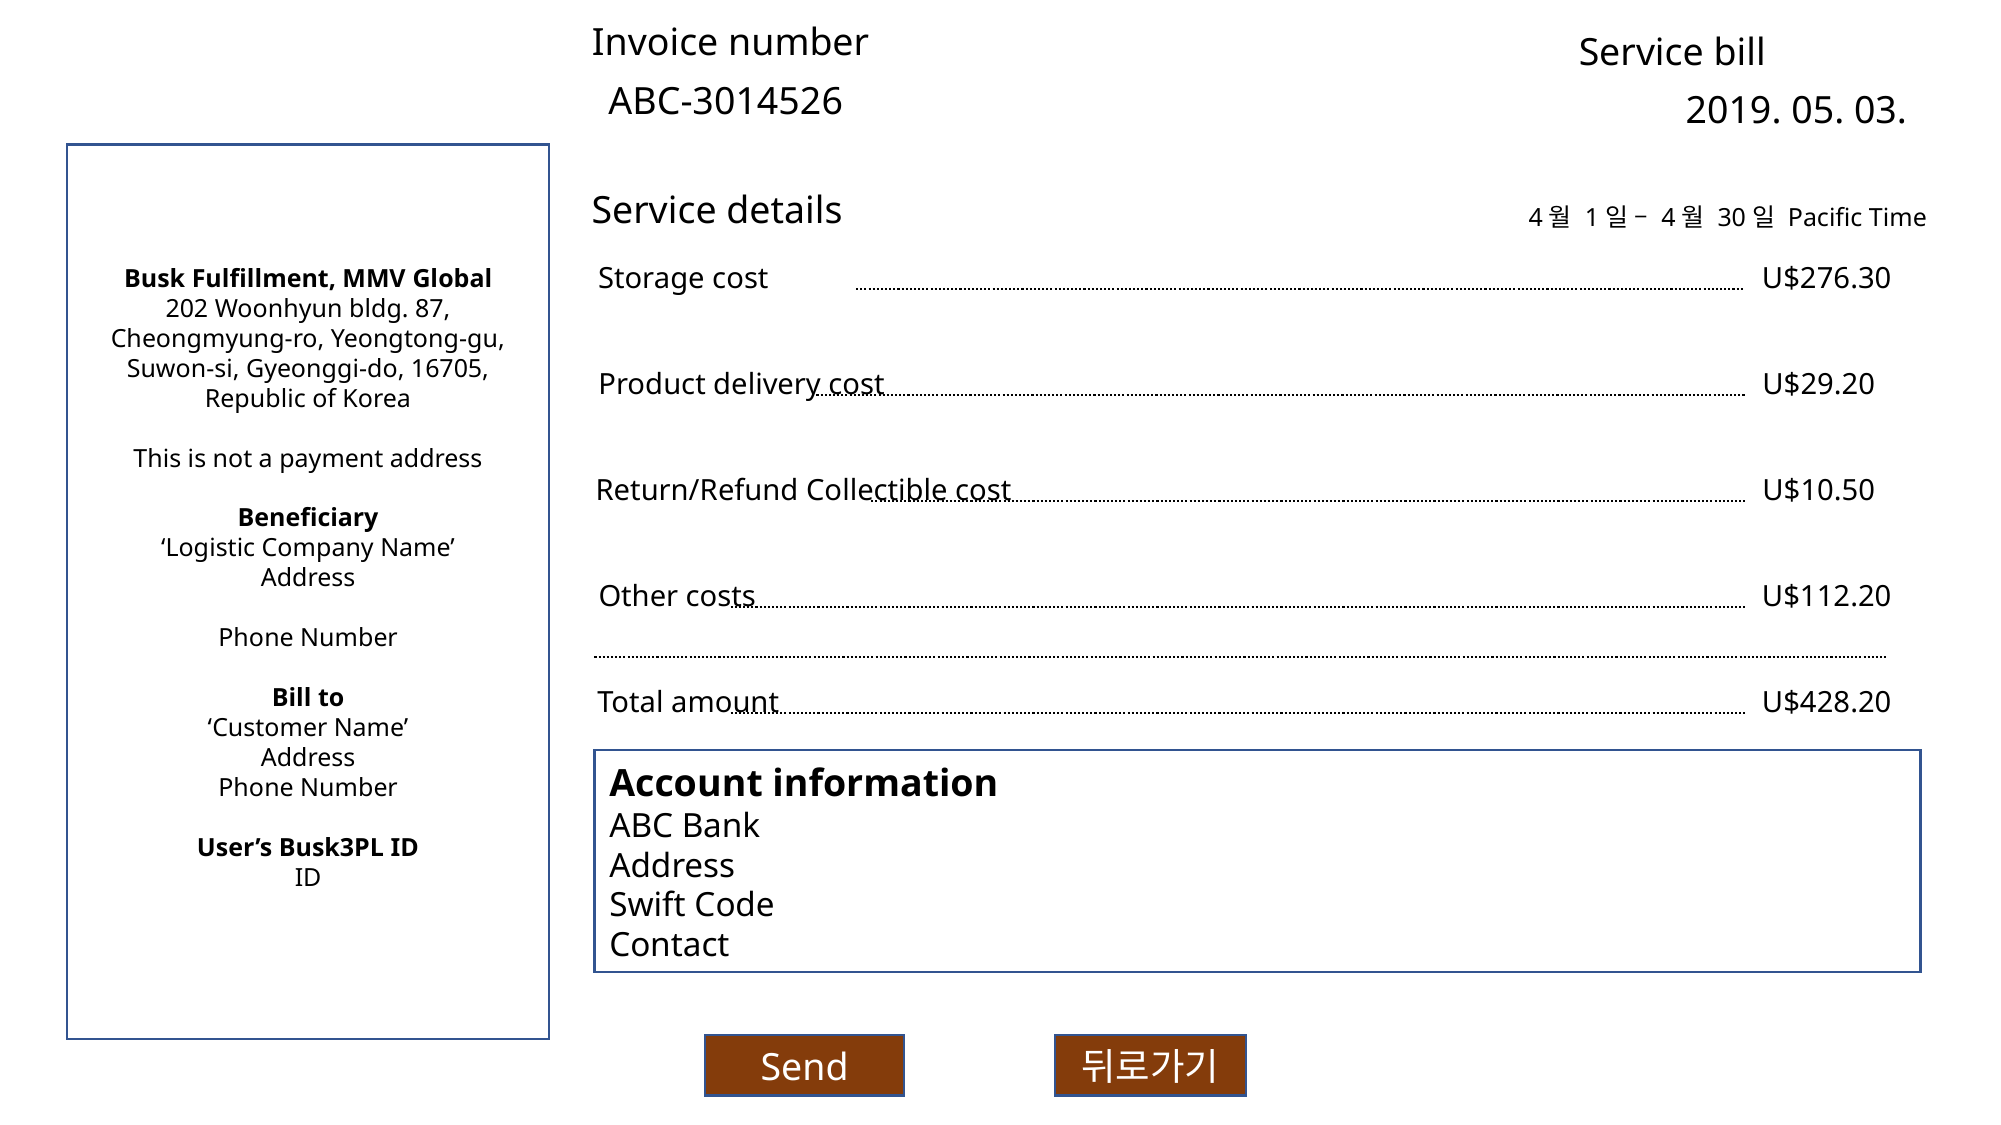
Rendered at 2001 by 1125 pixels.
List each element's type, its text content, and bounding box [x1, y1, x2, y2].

text_box 4월 1일 – 4월 30일 Pacific Time [1513, 194, 1942, 239]
text_box Account information ABC Bank Address Swift Code Contact [593, 749, 1922, 973]
text_box U$10.50 [1747, 464, 1890, 514]
text_box 뒤로가기 [1054, 1034, 1247, 1097]
text_box Storage cost [583, 251, 784, 302]
text_box Busk Fulfillment, MMV Global 202 Woonhyun bldg. 87, Cheongmyung-ro, Yeongtong-gu, Suwon-si, Gyeonggi-do, 16705, Republic of Korea This is not a payment address Beneficiary ‘Logistic Company Name’ Address Phone Number Bill to ‘Customer Name’ Address Phone Number User’s Busk3PL ID ID [66, 143, 550, 1040]
text_box U$276.30 [1747, 251, 1907, 302]
text_box ABC-3014526 [593, 70, 858, 130]
text_box U$428.20 [1747, 676, 1907, 726]
text_box Service bill [1564, 20, 1781, 81]
text_box Other costs [583, 570, 771, 621]
text_box Service details [576, 178, 858, 239]
text_box 2019. 05. 03. [1670, 78, 1922, 139]
text_box Total amount [582, 676, 794, 726]
text_box Invoice number [577, 10, 885, 70]
text_box Send [704, 1034, 905, 1097]
text_box U$112.20 [1747, 570, 1907, 621]
text_box Product delivery cost [583, 357, 900, 408]
text_box Return/Refund Collectible cost [580, 464, 1027, 514]
text_box U$29.20 [1747, 357, 1890, 408]
